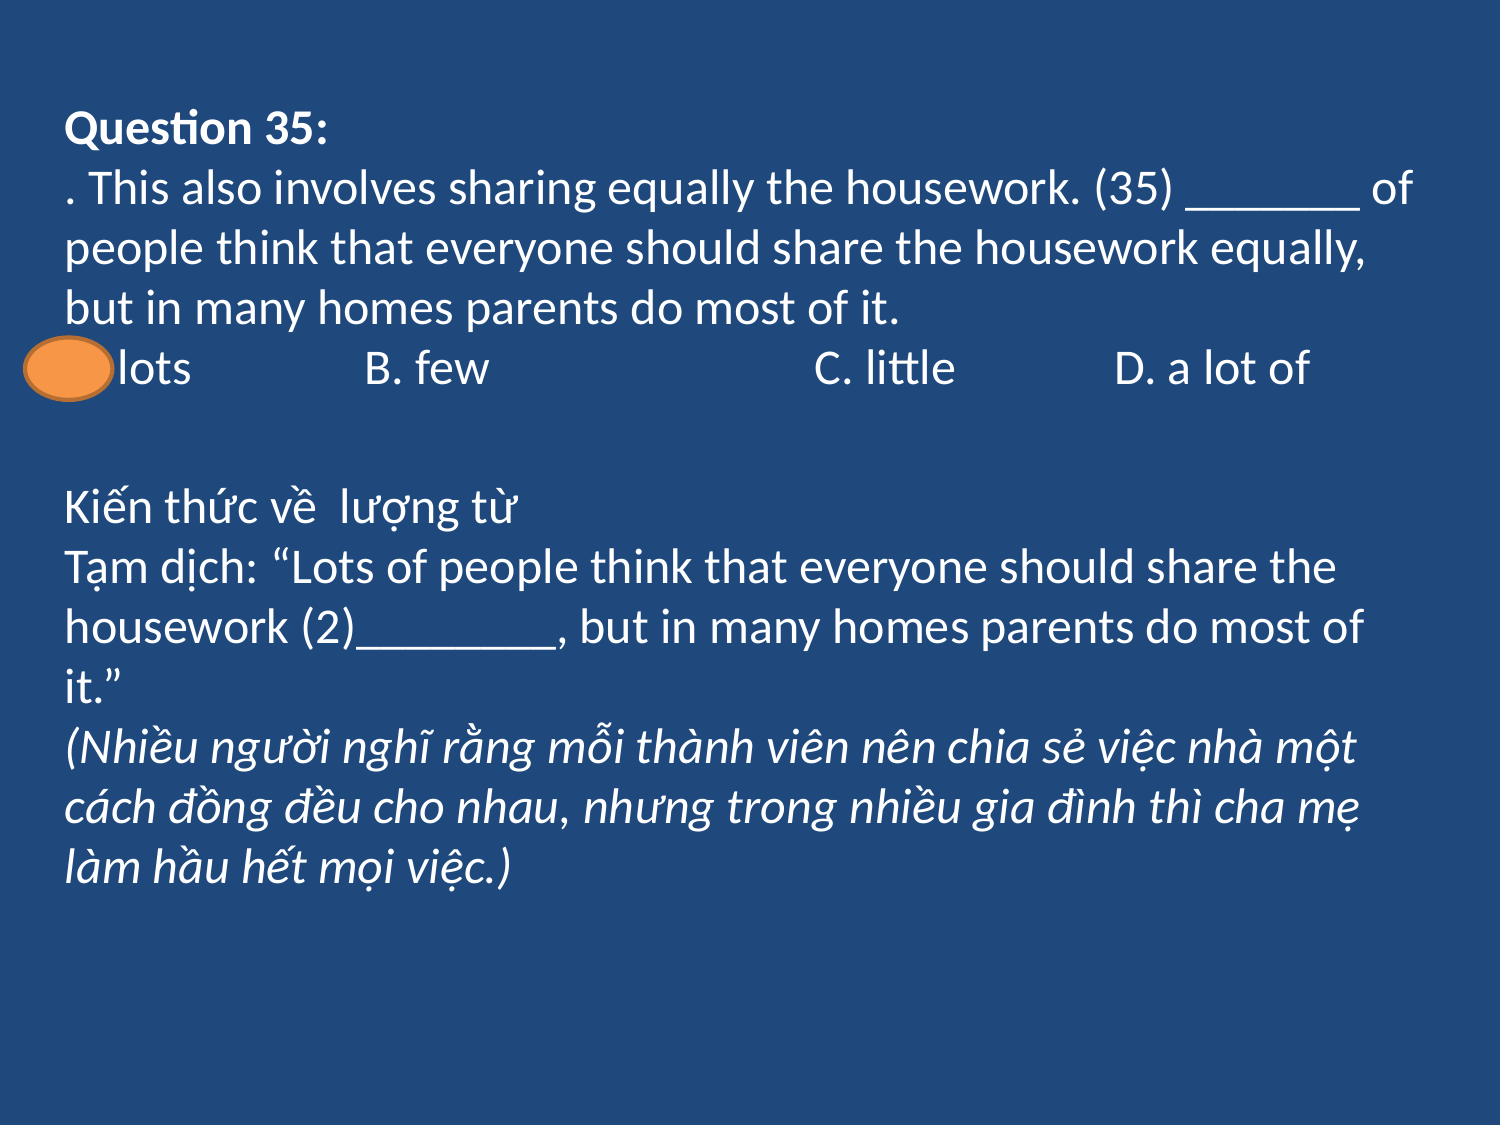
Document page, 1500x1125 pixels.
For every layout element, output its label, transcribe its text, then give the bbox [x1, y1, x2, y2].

text_box [22, 335, 115, 403]
text_box Kiến thức về lượng từ Tạm dịch: “Lots of people think that everyone should share the housework (2)________, but in many homes parents do most of it.” (Nhiều người nghĩ rằng mỗi thành viên nên chia sẻ việc nhà một cách đồng đều cho nhau, nhưng trong nhiều gia đình thì cha mẹ làm hầu hết mọi việc.) [49, 466, 1413, 961]
text_box Question 35: . This also involves sharing equally the housework. (35) _______ of people think that everyone should share the housework equally, but in many homes parents do most of it. A. lots B. few C. little D. a lot of [50, 87, 1438, 463]
